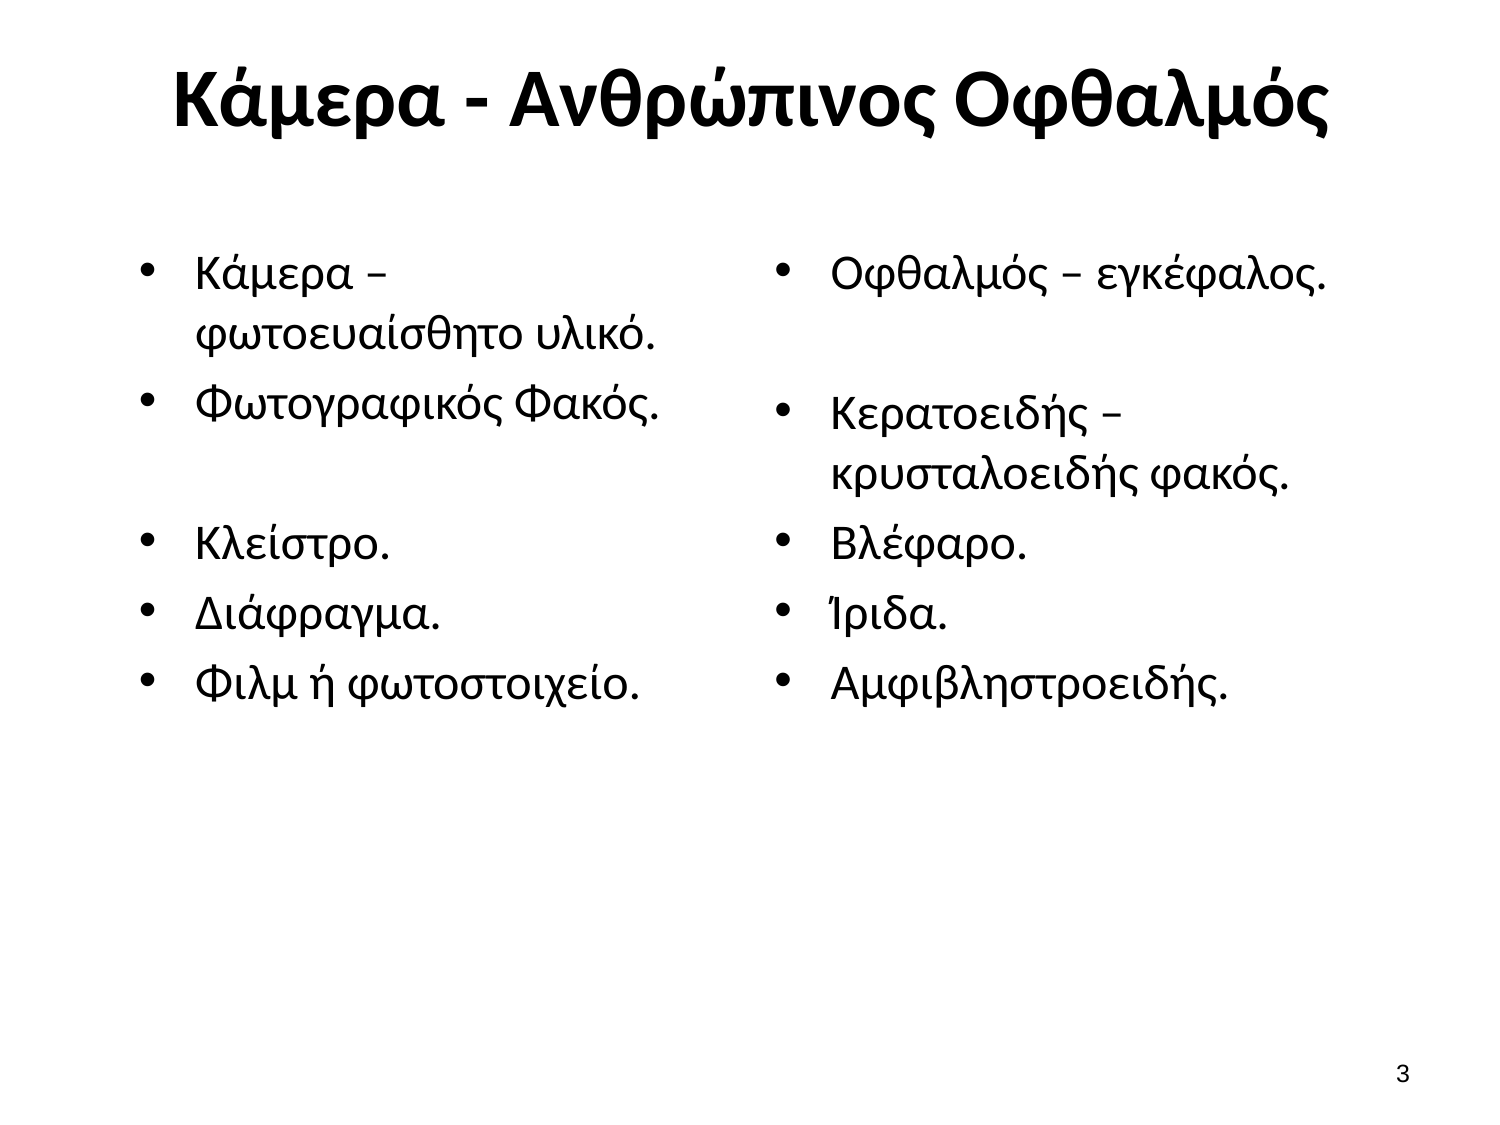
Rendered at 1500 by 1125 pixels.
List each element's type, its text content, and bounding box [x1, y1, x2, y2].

title Κάμερα - Ανθρώπινος Οφθαλμός [76, 19, 1427, 169]
slide_number 2 [1074, 1042, 1425, 1103]
list Οφθαλμός – εγκέφαλος. Κερατοειδής – κρυσταλοειδής φακός. Βλέφαρο. Ίριδα. Αμφιβληστροειδής. [759, 231, 1400, 907]
list Κάμερα – φωτοευαίσθητο υλικό. Φωτογραφικός Φακός. Κλείστρο. Διάφραγμα. Φιλμ ή φωτοστοιχείο. [123, 231, 732, 907]
